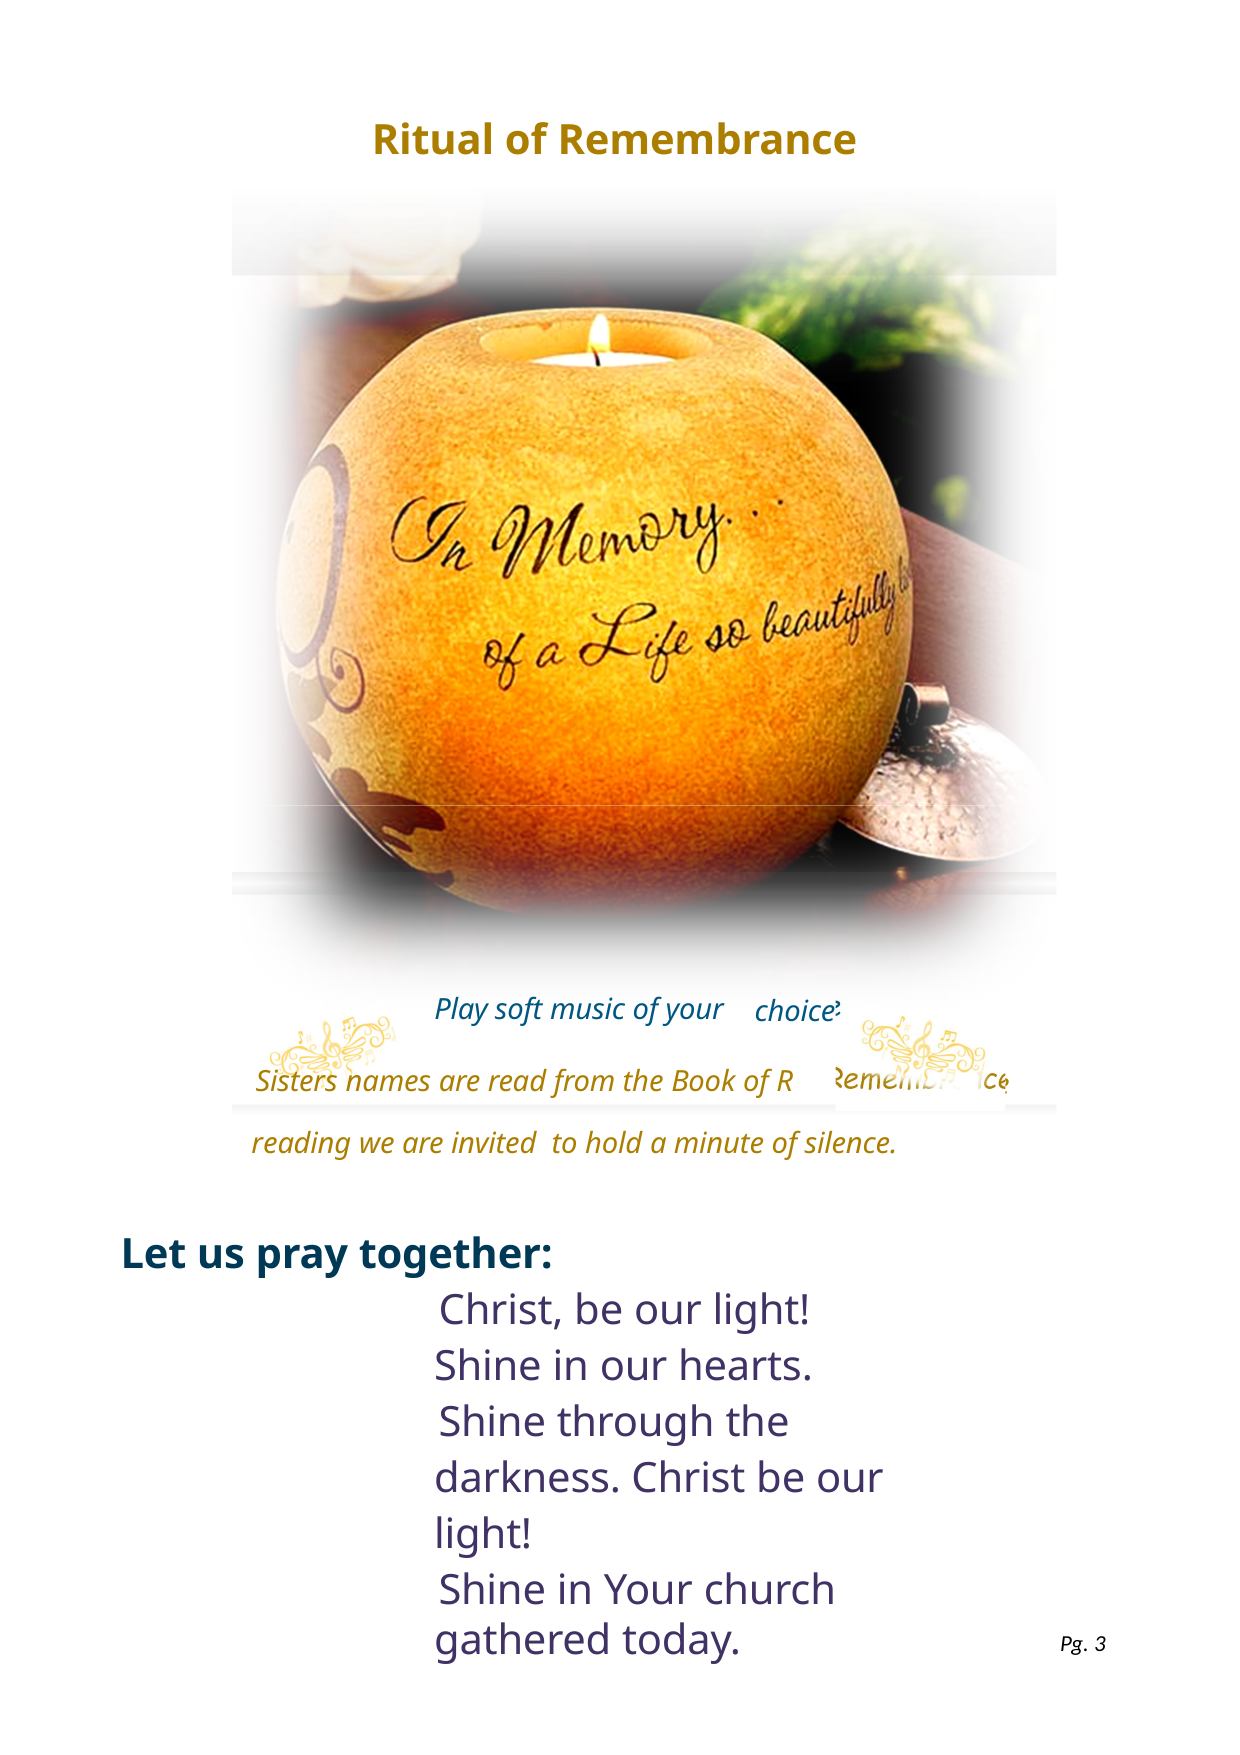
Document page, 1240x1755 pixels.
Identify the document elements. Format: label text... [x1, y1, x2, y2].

slide_number Pg. 3 [1058, 1628, 1116, 1755]
text_box choice emembrance [754, 991, 1013, 1101]
text_box Ritual of Remembrance [369, 112, 867, 163]
text_box Play soft music of your Sisters names are read from the Book of R . After reading we are invited to hold a minute of silence. Let us pray together: Christ, be our light! Shine in our hearts. Shine through the darkness. Christ be our light! Shine in Your church gathered today. [114, 990, 1161, 1663]
text_box [231, 184, 1057, 990]
text_box [835, 992, 1006, 1111]
